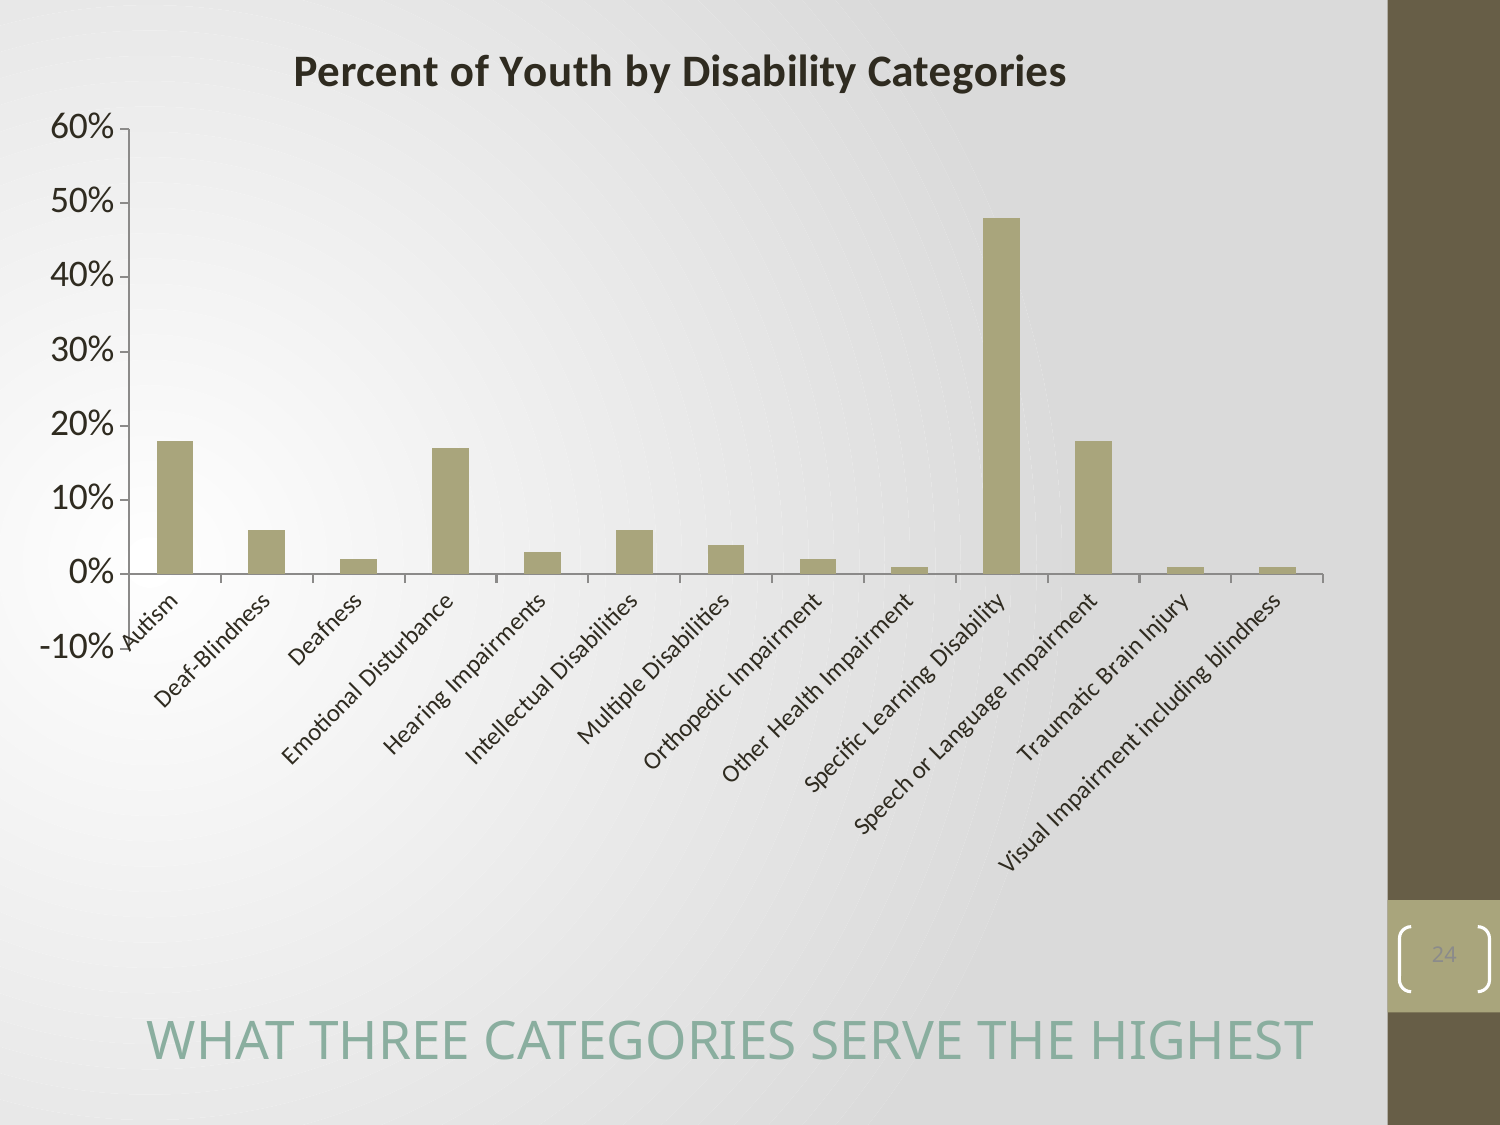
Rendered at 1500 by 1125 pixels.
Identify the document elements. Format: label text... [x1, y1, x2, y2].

slide_number 24 [1397, 925, 1492, 994]
text_box What three categories serve the highest percent of youth? [99, 988, 1361, 1125]
chart [11, 11, 1351, 913]
